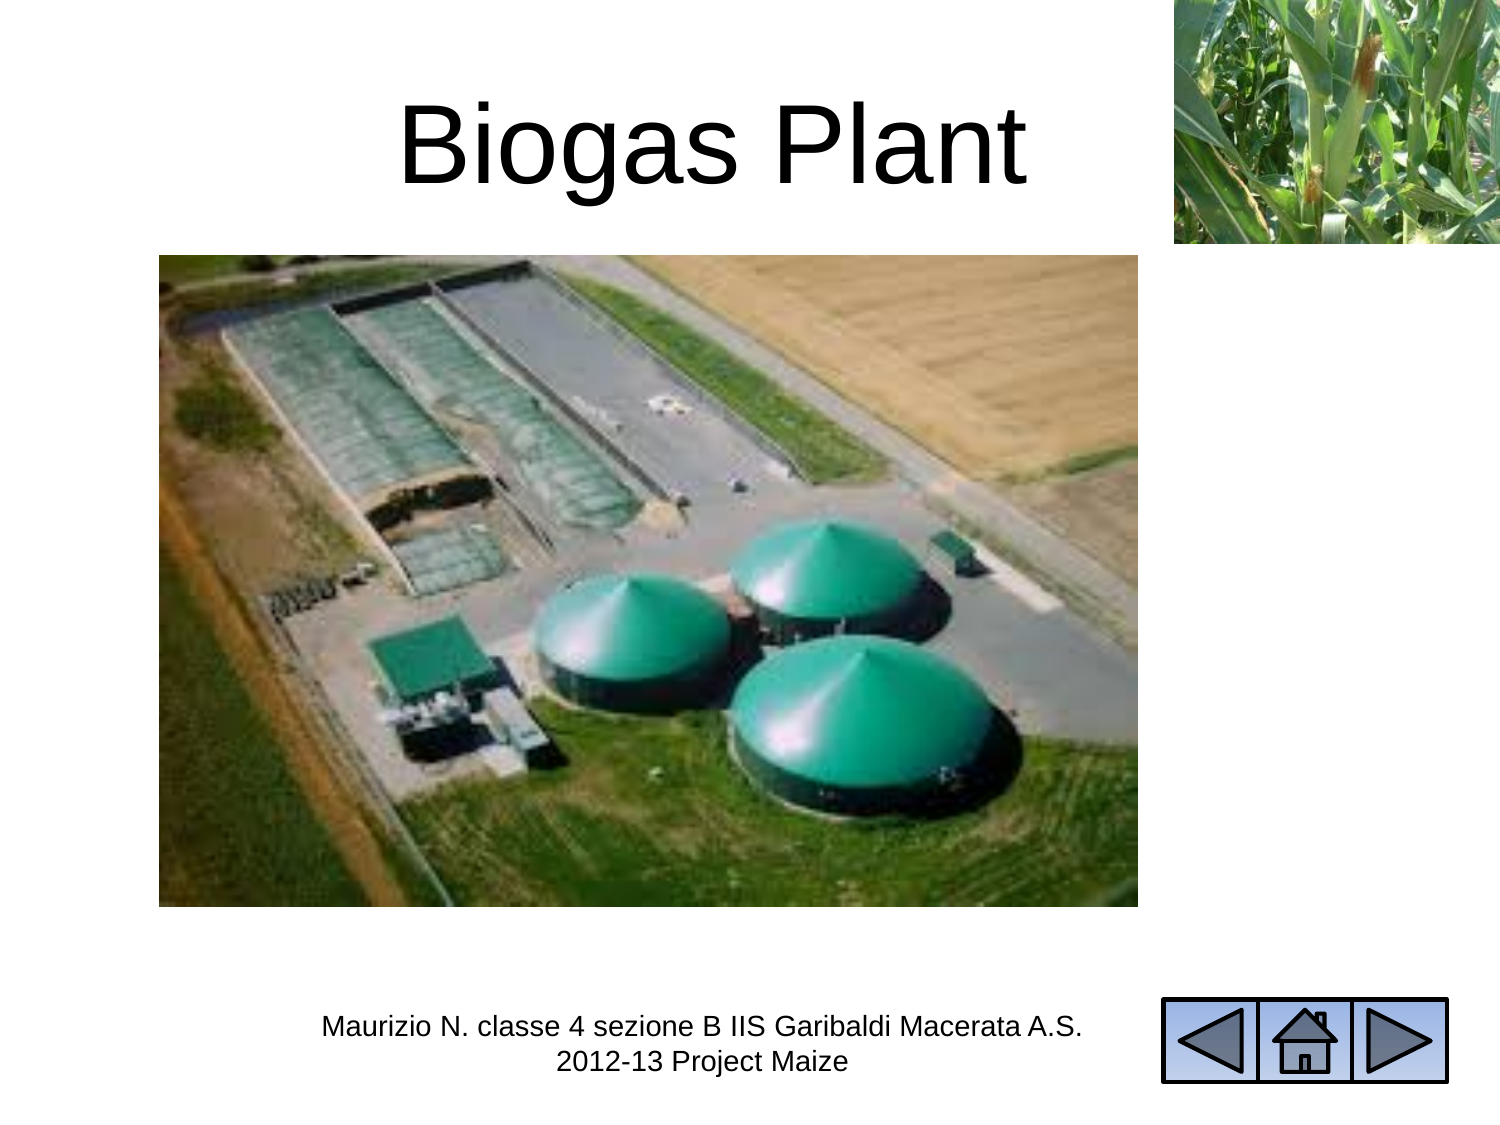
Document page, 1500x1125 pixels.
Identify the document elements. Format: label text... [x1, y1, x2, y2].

text_box [1260, 997, 1350, 1084]
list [158, 255, 1138, 907]
picture [1174, 0, 1500, 244]
text_box Maurizio N. classe 4 sezione B IIS Garibaldi Macerata A.S. 2012-13 Project Maize [289, 999, 1117, 1085]
text_box [1350, 997, 1449, 1084]
text_box [1161, 997, 1260, 1084]
title Biogas Plant [0, 44, 1169, 233]
